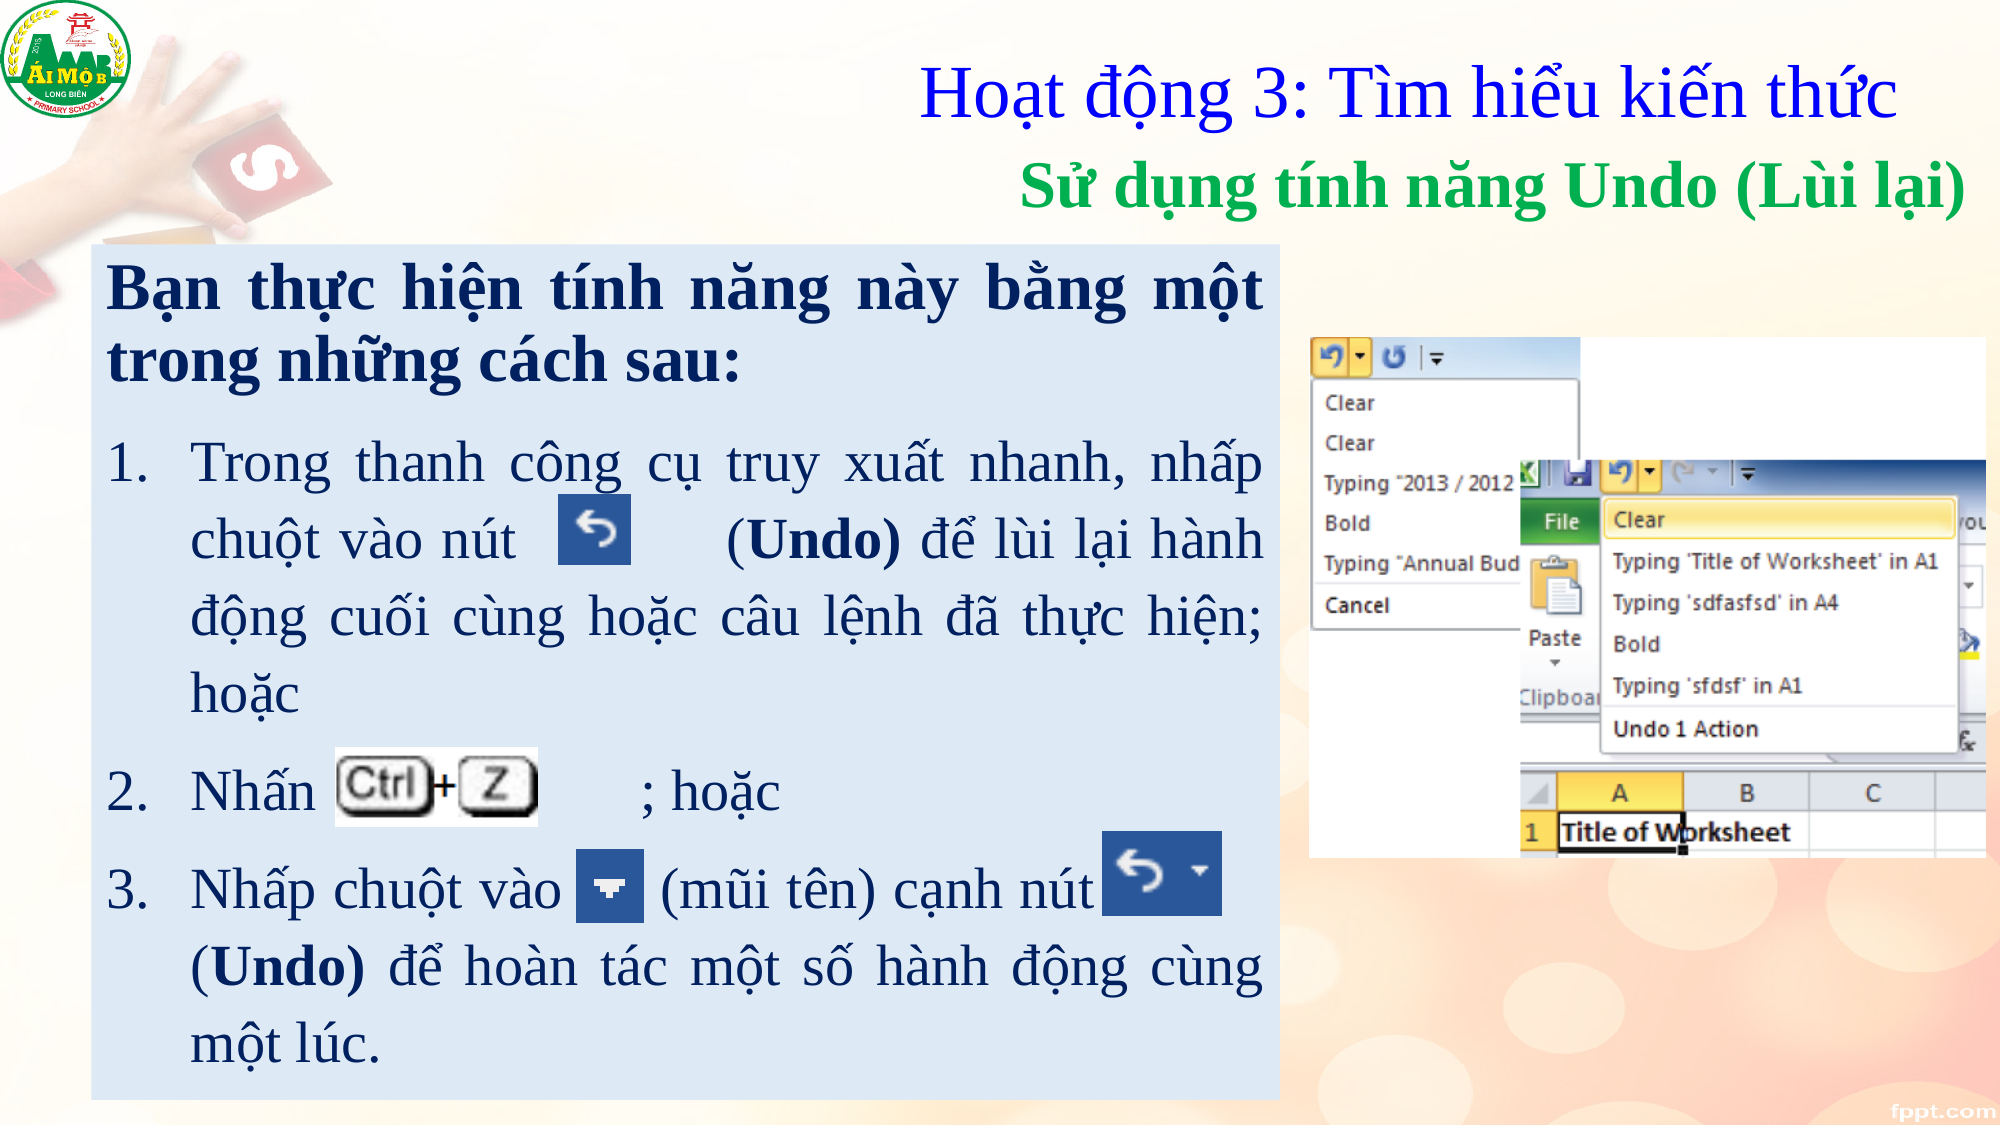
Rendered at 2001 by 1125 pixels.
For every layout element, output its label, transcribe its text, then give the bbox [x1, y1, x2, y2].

list Bạn thực hiện tính năng này bằng một trong những cách sau: Trong thanh công cụ truy xuất nhanh, nhấp chuột vào nút (Undo) để lùi lại hành động cuối cùng hoặc câu lệnh đã thực hiện; hoặc Nhấn ; hoặc Nhấp chuột vào (mũi tên) cạnh nút (Undo) để hoàn tác một số hành động cùng một lúc. [91, 244, 1280, 1100]
picture [1308, 337, 1987, 858]
picture [0, 0, 131, 118]
text_box Hoạt động 3: Tìm hiểu kiến thức [411, 37, 1915, 149]
title Sử dụng tính năng Undo (Lùi lại) [725, 143, 2000, 228]
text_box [334, 494, 1223, 924]
